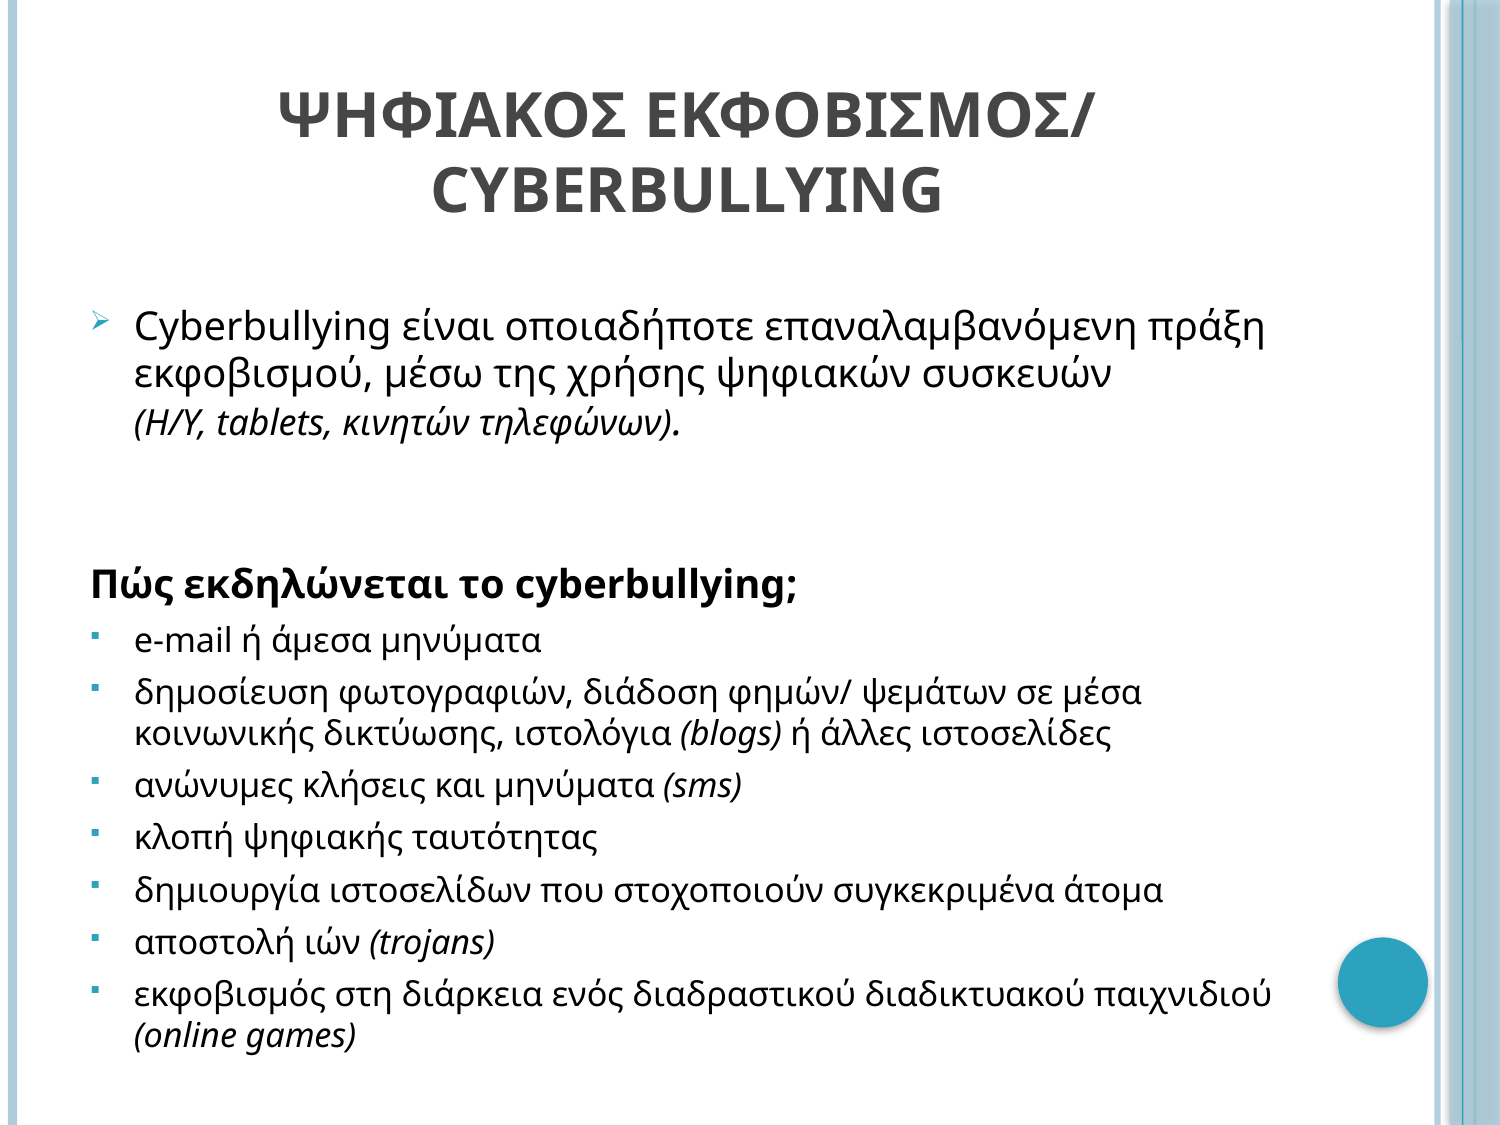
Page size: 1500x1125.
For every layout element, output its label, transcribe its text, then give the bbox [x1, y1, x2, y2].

title Ψηφιακοσ Εκφοβισμοσ/ cyberbullying [75, 45, 1300, 233]
list Cyberbullying είναι οποιαδήποτε επαναλαμβανόμενη πράξη εκφοβισμού, μέσω της χρήσης ψηφιακών συσκευών (Η/Υ, tablets, κινητών τηλεφώνων). Πώς εκδηλώνεται το cyberbullying; e-mail ή άμεσα μηνύματα δημοσίευση φωτογραφιών, διάδοση φημών/ ψεμάτων σε μέσα κοινωνικής δικτύωσης, ιστολόγια (blogs) ή άλλες ιστοσελίδες ανώνυμες κλήσεις και μηνύματα (sms) κλοπή ψηφιακής ταυτότητας δημιουργία ιστοσελίδων που στοχοποιούν συγκεκριμένα άτομα αποστολή ιών (trojans) εκφοβισμός στη διάρκεια ενός διαδραστικού διαδικτυακού παιχνιδιού (online games) [75, 292, 1300, 1062]
